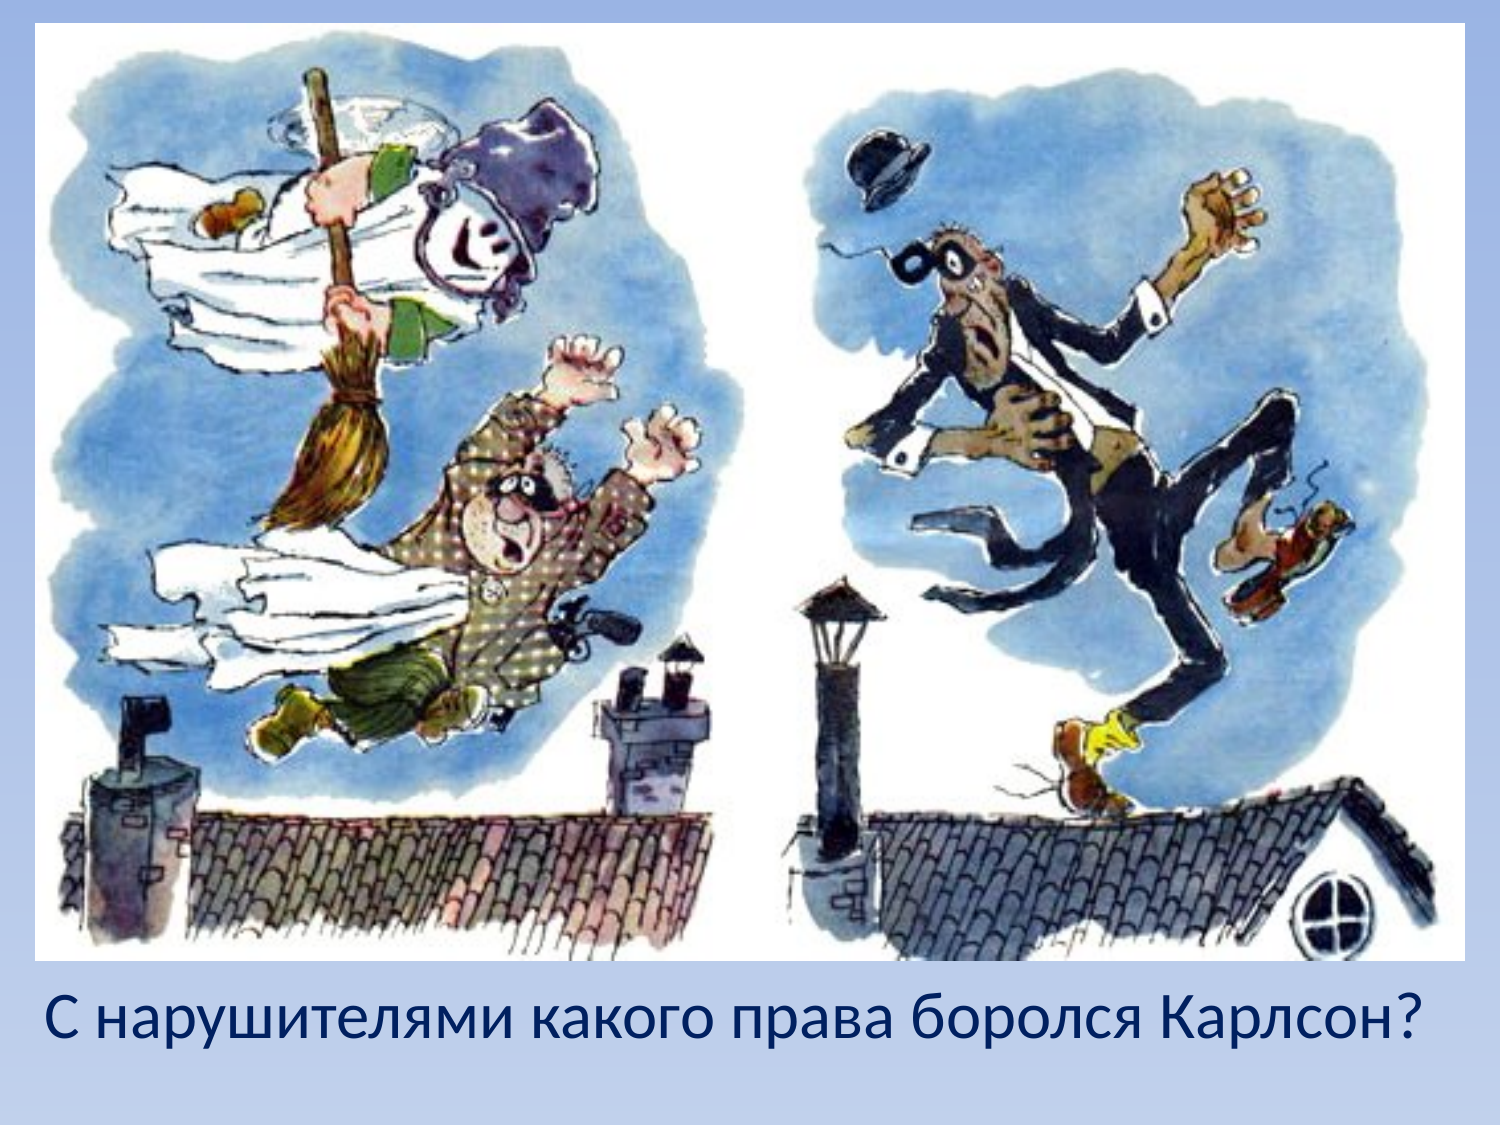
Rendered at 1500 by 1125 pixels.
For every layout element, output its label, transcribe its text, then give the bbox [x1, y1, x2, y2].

text_box С нарушителями какого права боролся Карлсон? [29, 964, 1460, 1059]
picture [34, 23, 1466, 962]
